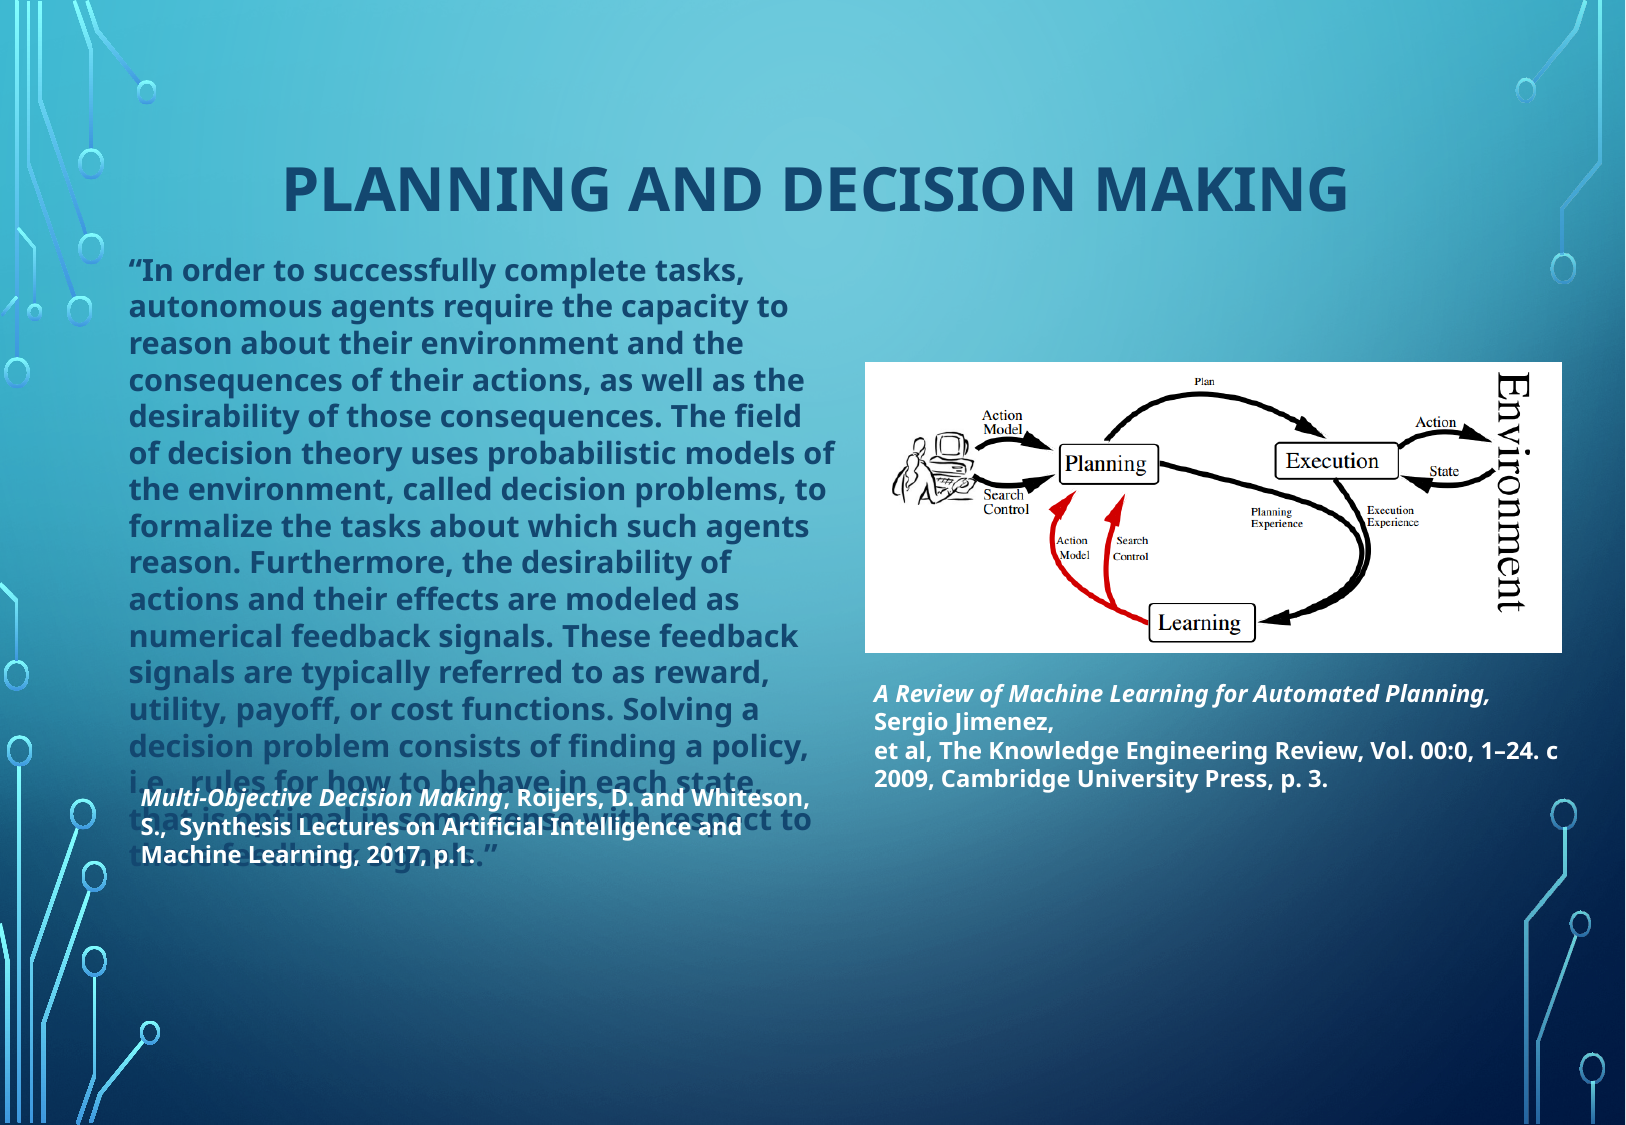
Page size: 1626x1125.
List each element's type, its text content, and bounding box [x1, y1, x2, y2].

title Planning and Decision Making [156, 139, 1477, 244]
text_box Multi-Objective Decision Making, Roijers, D. and Whiteson, S., Synthesis Lectures on Artificial Intelligence and Machine Learning, 2017, p.1. [125, 775, 828, 876]
text_box A Review of Machine Learning for Automated Planning, Sergio Jimenez, et al, The Knowledge Engineering Review, Vol. 00:0, 1–24. c 2009, Cambridge University Press, p. 3. [859, 671, 1577, 800]
text_box “In order to successfully complete tasks, autonomous agents require the capacity to reason about their environment and the consequences of their actions, as well as the desirability of those consequences. The field of decision theory uses probabilistic models of the environment, called decision problems, to formalize the tasks about which such agents reason. Furthermore, the desirability of actions and their effects are modeled as numerical feedback signals. These feedback signals are typically referred to as reward, utility, payoff, or cost functions. Solving a decision problem consists of finding a policy, i.e., rules for how to behave in each state, that is optimal in some sense with respect to these feedback signals.” [113, 243, 849, 881]
picture [865, 362, 1562, 653]
